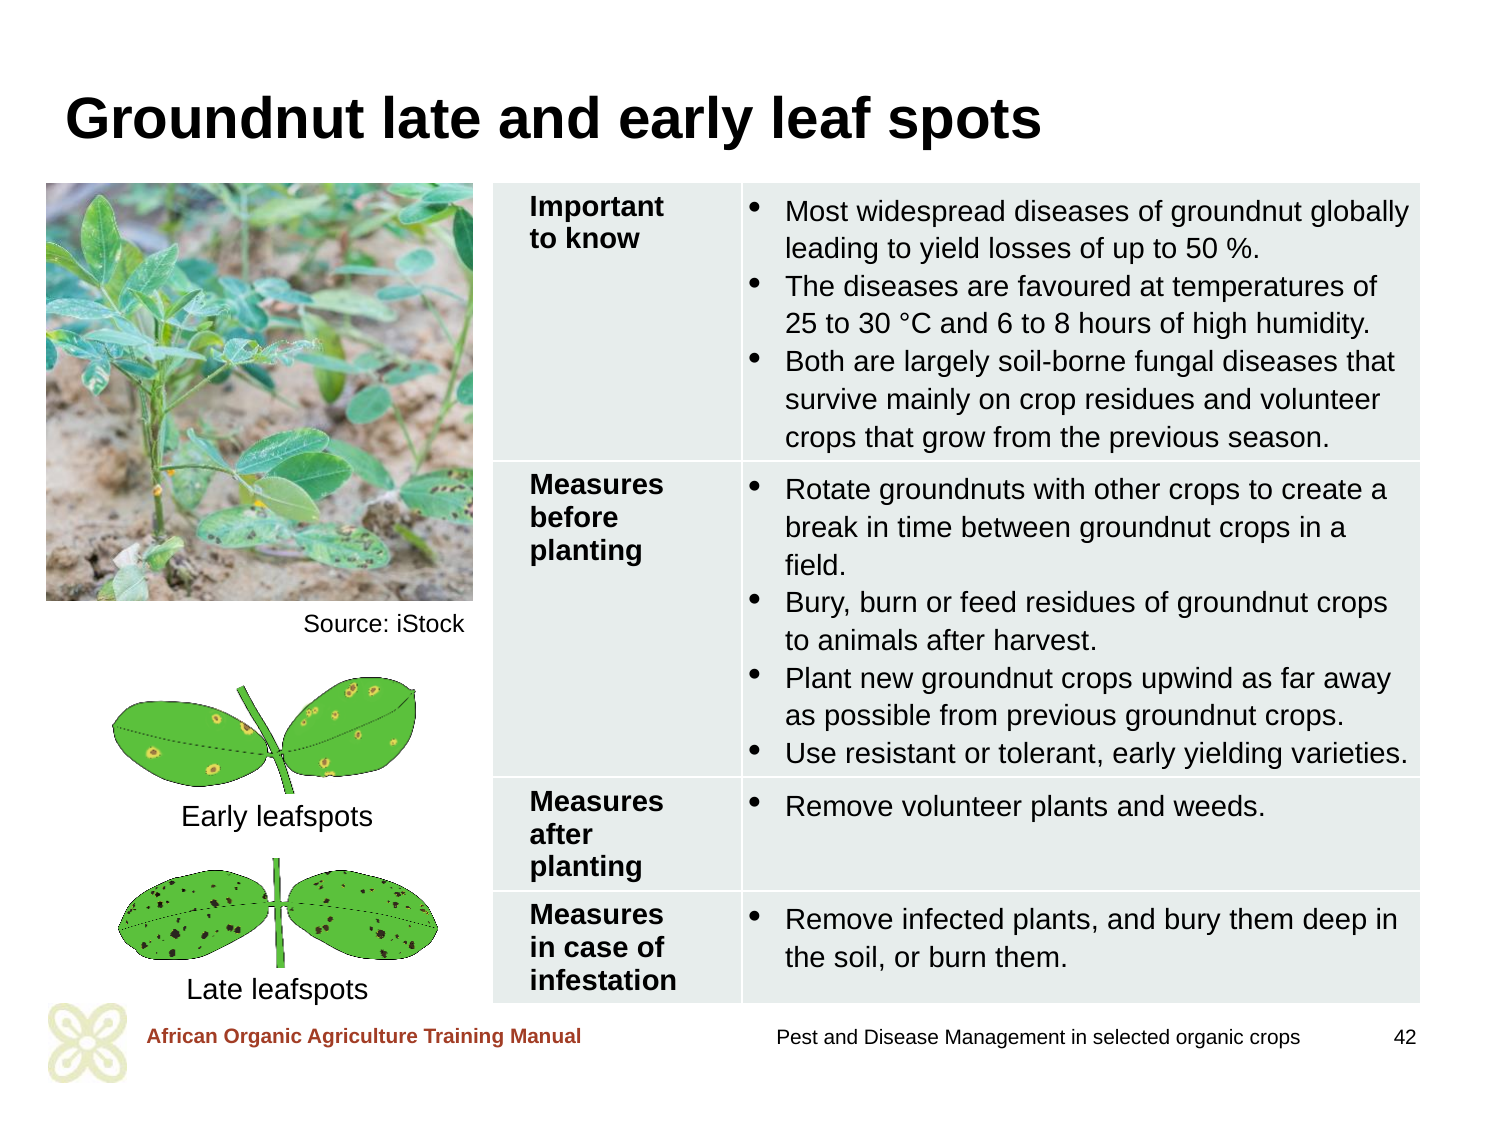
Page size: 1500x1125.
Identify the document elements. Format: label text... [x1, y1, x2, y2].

text_box Late leafspots [171, 975, 384, 1013]
text_box Early leafspots [166, 802, 389, 824]
table_cell Remove infected plants, and bury them deep in the soil, or burn them. [743, 892, 1420, 1003]
table_cell Rotate groundnuts with other crops to create a break in time between groundnut crops in a field. Bury, burn or feed residues of groundnut crops to animals after harvest. Plant new groundnut crops upwind as far away as possible from previous groundnut crops. Use resistant or tolerant, early yielding varieties. [743, 462, 1420, 776]
picture [90, 662, 439, 795]
picture [103, 825, 452, 969]
table_cell Measures in case of infestation [493, 892, 741, 1003]
picture [48, 1003, 127, 1083]
table_cell Remove volunteer plants and weeds. [743, 778, 1420, 890]
table_cell Measures after planting [493, 778, 741, 890]
table_header Most widespread diseases of groundnut globally leading to yield losses of up to 50 %. The diseases are favoured at temperatures of 25 to 30 °C and 6 to 8 hours of high humidity. Both are largely soil-borne fungal diseases that survive mainly on crop residues and volunteer crops that grow from the previous season. [743, 183, 1420, 460]
picture [46, 183, 473, 601]
title Groundnut late and early leaf spots [64, 59, 1419, 178]
table_cell Measures before planting [493, 462, 741, 776]
table_header Important to know [493, 183, 741, 460]
text_box Source: iStock [288, 600, 480, 645]
